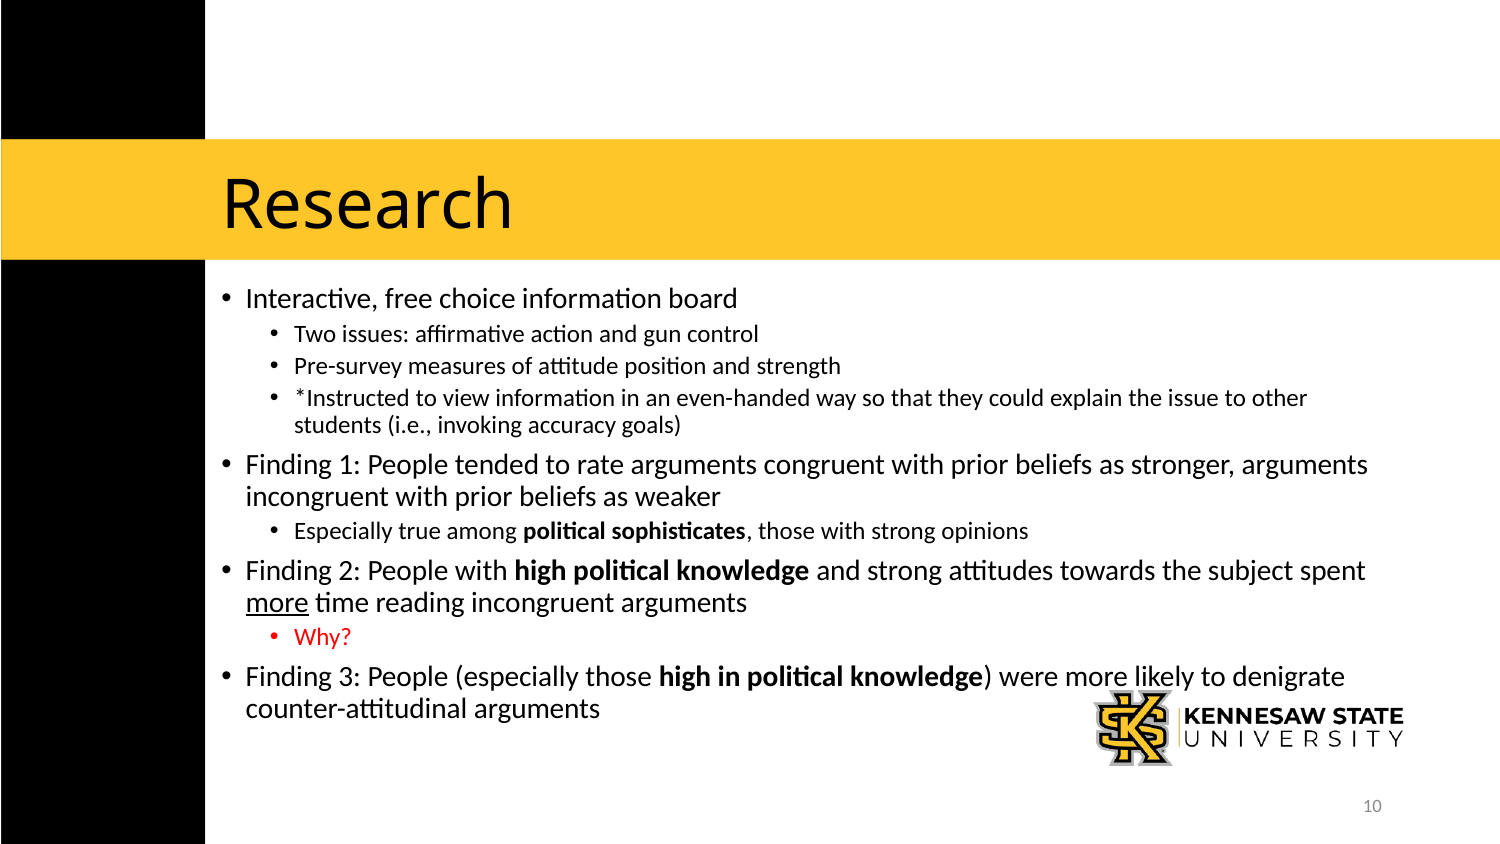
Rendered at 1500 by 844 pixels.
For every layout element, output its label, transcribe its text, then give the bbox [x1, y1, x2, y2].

title Research [206, 125, 1500, 289]
list Interactive, free choice information board Two issues: affirmative action and gun control Pre-survey measures of attitude position and strength *Instructed to view information in an even-handed way so that they could explain the issue to other students (i.e., invoking accuracy goals) Finding 1: People tended to rate arguments congruent with prior beliefs as stronger, arguments incongruent with prior beliefs as weaker Especially true among political sophisticates, those with strong opinions Finding 2: People with high political knowledge and strong attitudes towards the subject spent more time reading incongruent arguments Why? Finding 3: People (especially those high in political knowledge) were more likely to denigrate counter-attitudinal arguments [206, 276, 1397, 735]
picture [0, 0, 1500, 844]
slide_number 10 [1059, 782, 1397, 827]
